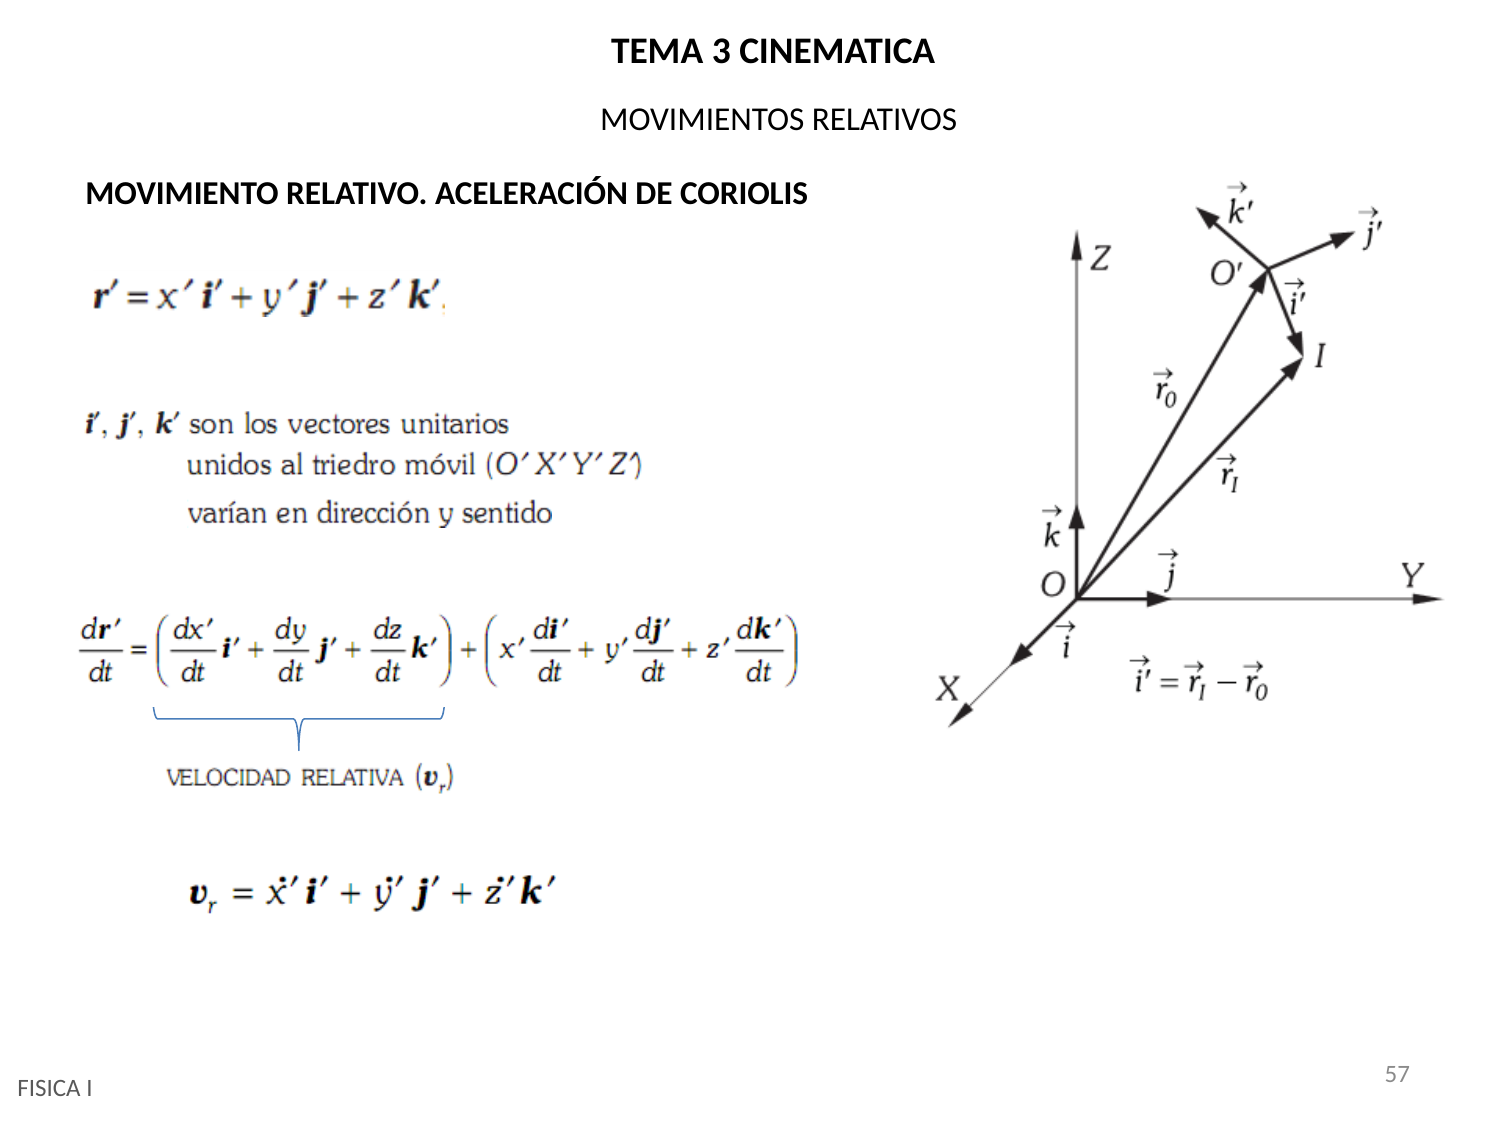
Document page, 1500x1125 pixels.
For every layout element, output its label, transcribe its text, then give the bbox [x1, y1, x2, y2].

title TEMA 3 CINEMATICA [135, 7, 1411, 90]
subtitle MOVIMIENTOS RELATIVOS [253, 90, 1304, 149]
picture [925, 175, 1462, 741]
footer FISICA I [0, 1058, 111, 1115]
picture [81, 398, 512, 444]
picture [187, 445, 643, 481]
text_box MOVIMIENTO RELATIVO. ACELERACIÓN DE CORIOLIS [70, 164, 1430, 247]
slide_number 57 [1074, 1042, 1425, 1103]
picture [70, 593, 815, 707]
text_box [154, 716, 444, 752]
picture [175, 859, 567, 926]
picture [93, 269, 445, 317]
picture [187, 492, 552, 528]
picture [163, 757, 458, 798]
